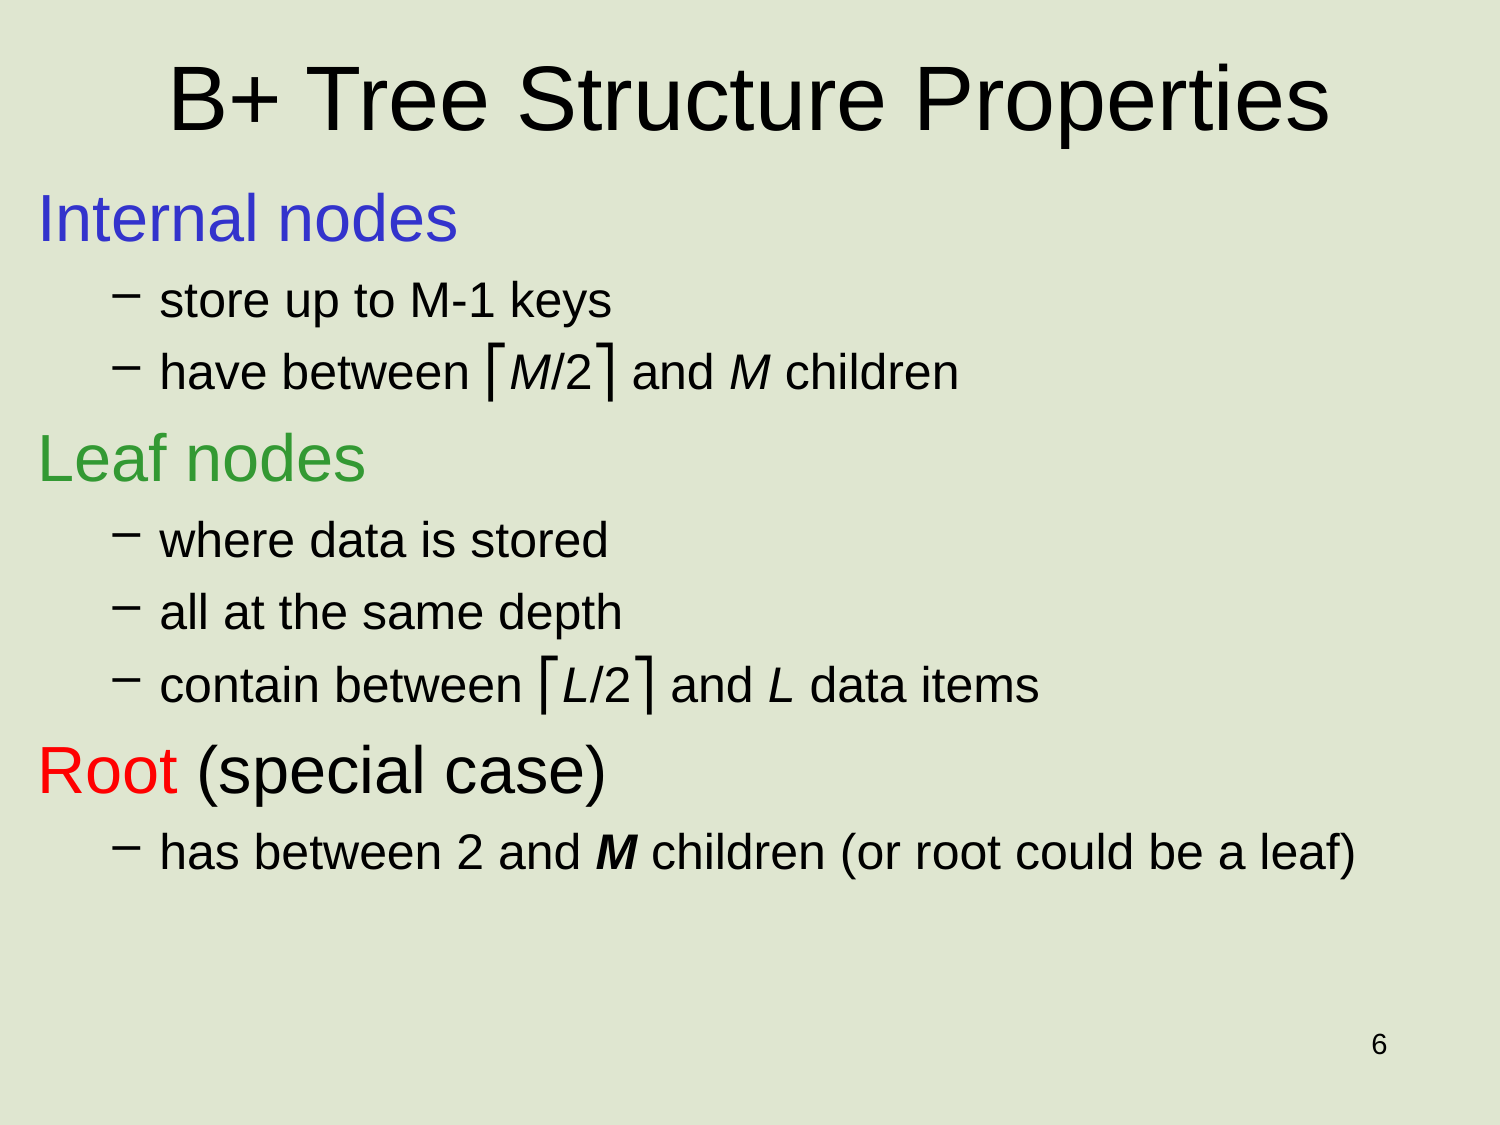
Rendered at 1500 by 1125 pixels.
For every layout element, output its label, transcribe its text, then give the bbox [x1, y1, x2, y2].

title B+ Tree Structure Properties [112, 0, 1388, 174]
text_box Internal nodes store up to M-1 keys have between ⎡M/2⎤ and M children Leaf nodes where data is stored all at the same depth contain between ⎡L/2⎤ and L data items Root (special case) has between 2 and M children (or root could be a leaf) [37, 174, 1463, 933]
text_box 6 [1074, 1024, 1388, 1073]
